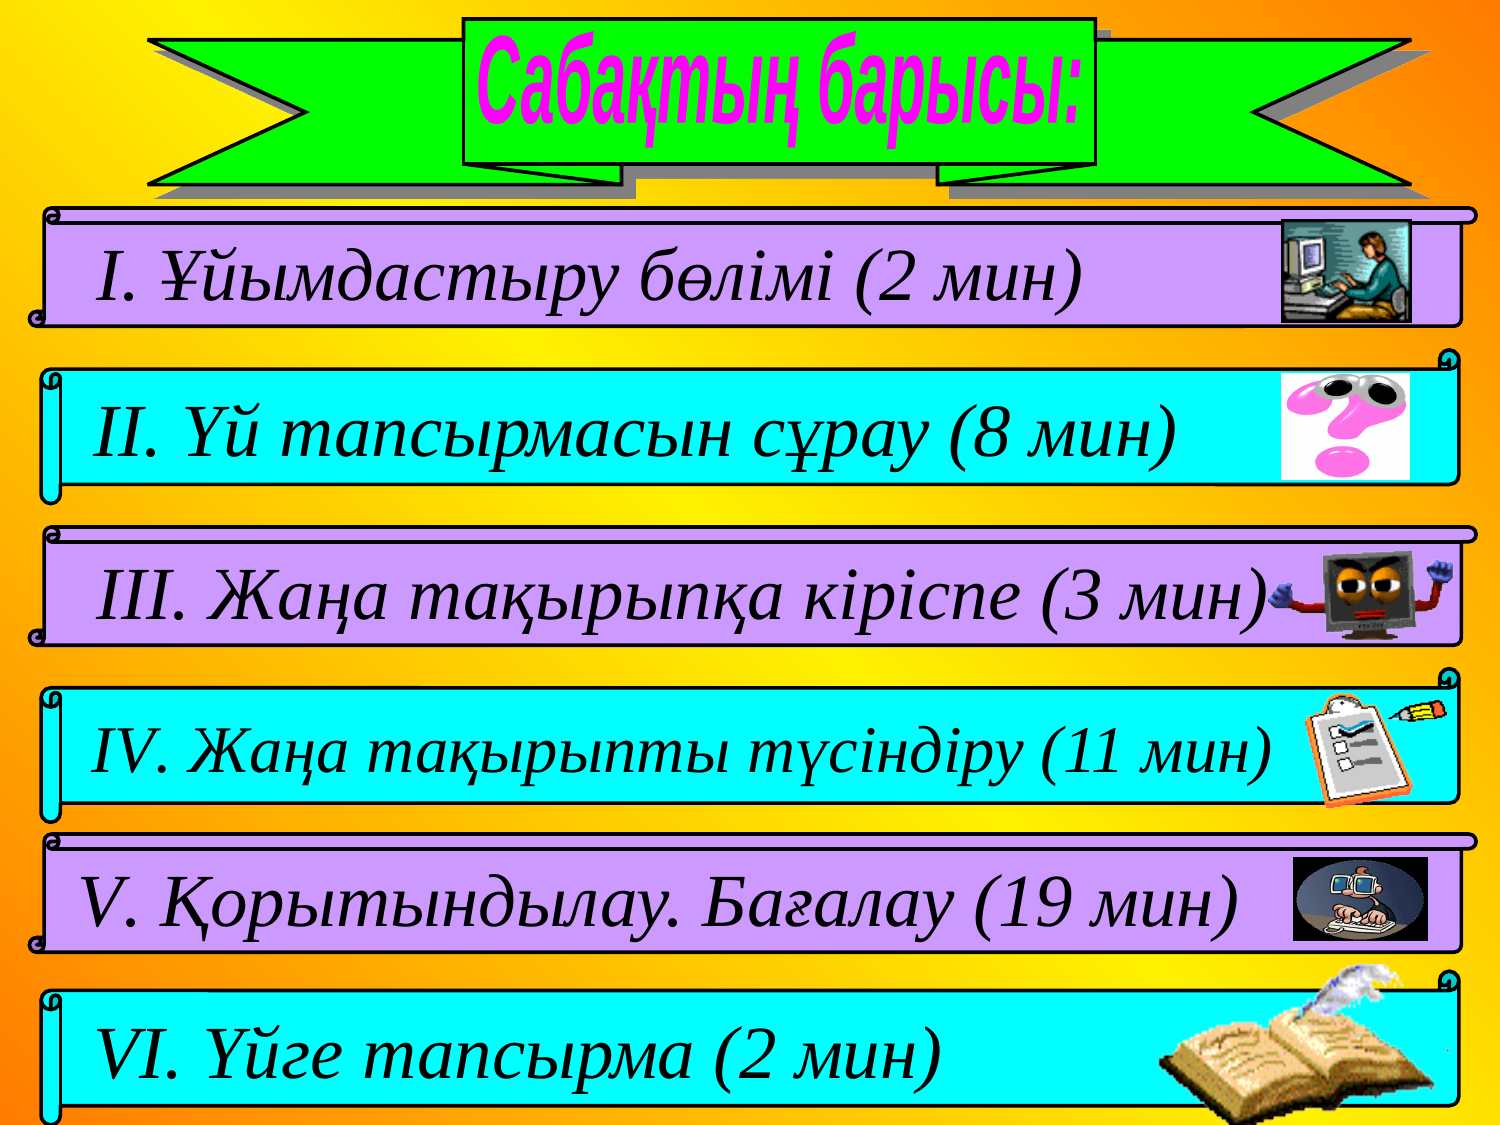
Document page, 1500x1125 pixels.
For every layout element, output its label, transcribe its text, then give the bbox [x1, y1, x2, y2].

picture [1257, 538, 1477, 665]
text_box V. Қорытындылау. Бағалау (19 мин) [29, 834, 1477, 953]
picture [1145, 963, 1500, 1125]
text_box ІІІ. Жаңа тақырыпқа кіріспе (3 мин) [29, 527, 1477, 646]
text_box VІ. Үйге тапсырма (2 мин) [41, 990, 1140, 1125]
picture [1281, 219, 1412, 323]
text_box І. Ұйымдастыру бөлімі (2 мин) [29, 207, 1477, 327]
text_box IV. Жаңа тақырыпты түсіндіру (11 мин) [41, 673, 1459, 823]
text_box [147, 19, 1412, 185]
picture [1293, 857, 1428, 941]
picture [1304, 692, 1448, 810]
text_box ІІ. Үй тапсырмасын сұрау (8 мин) [41, 349, 1459, 504]
picture [1281, 373, 1411, 481]
